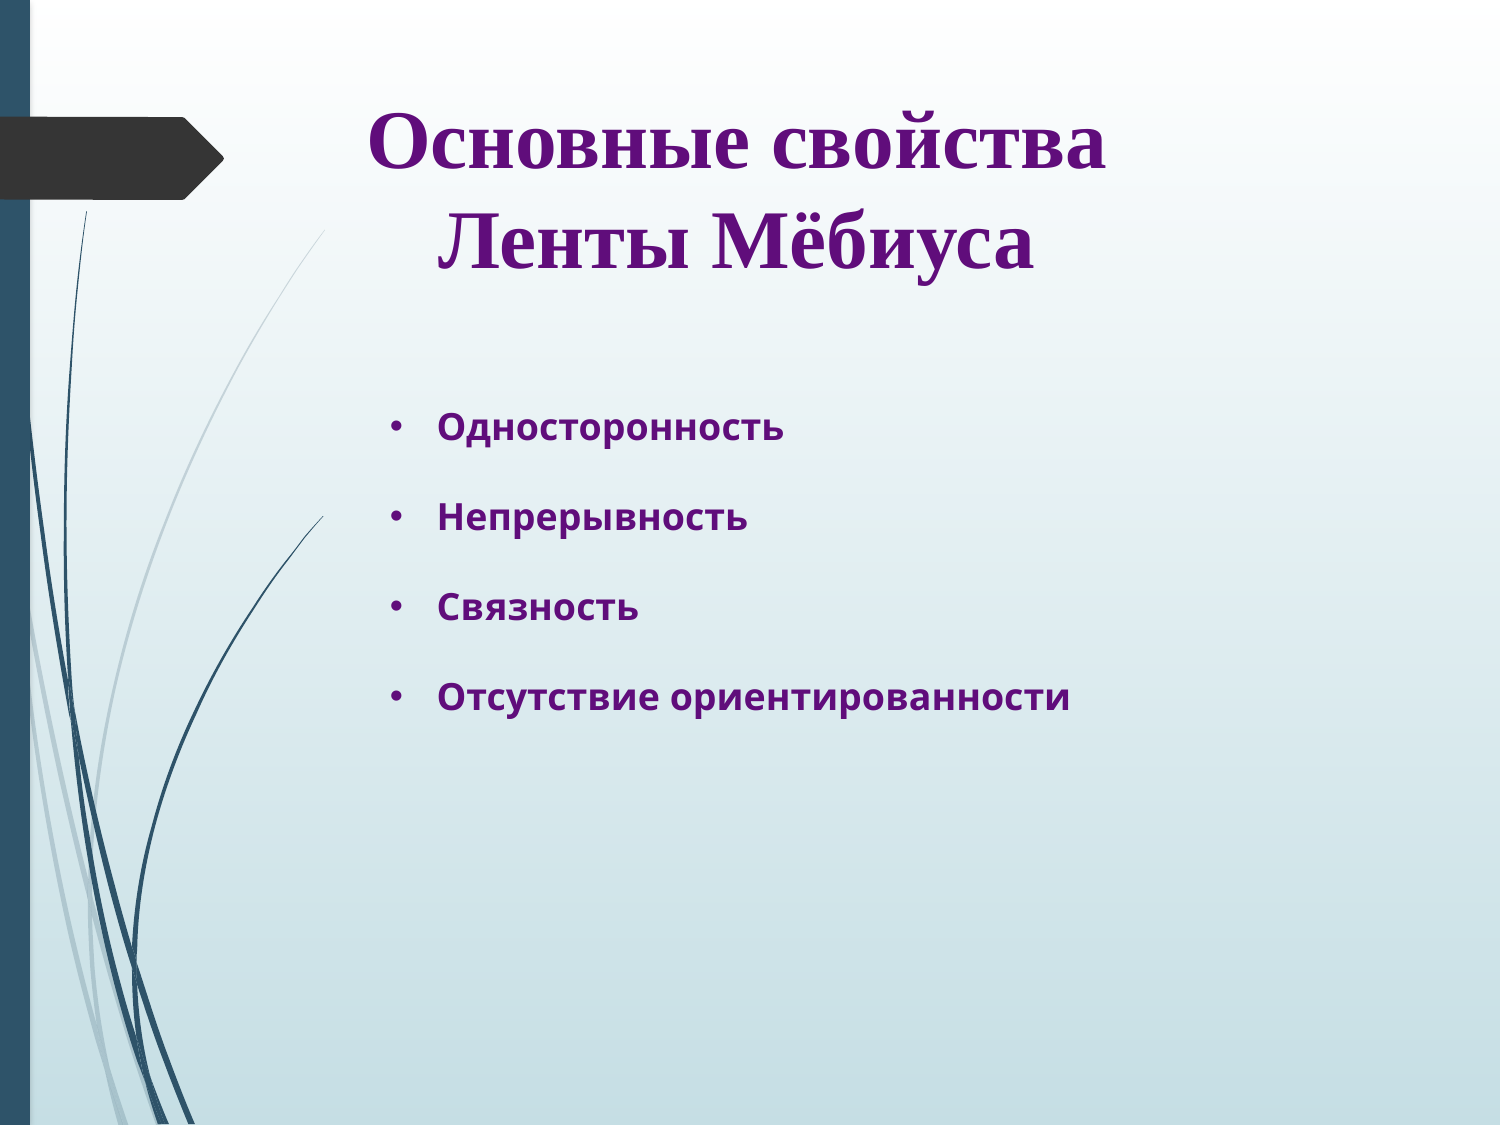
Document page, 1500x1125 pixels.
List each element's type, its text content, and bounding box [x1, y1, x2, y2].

text_box Односторонность Непрерывность Связность Отсутствие ориентированности [374, 395, 1125, 726]
text_box Основные свойства Ленты Мёбиуса [348, 78, 1125, 293]
